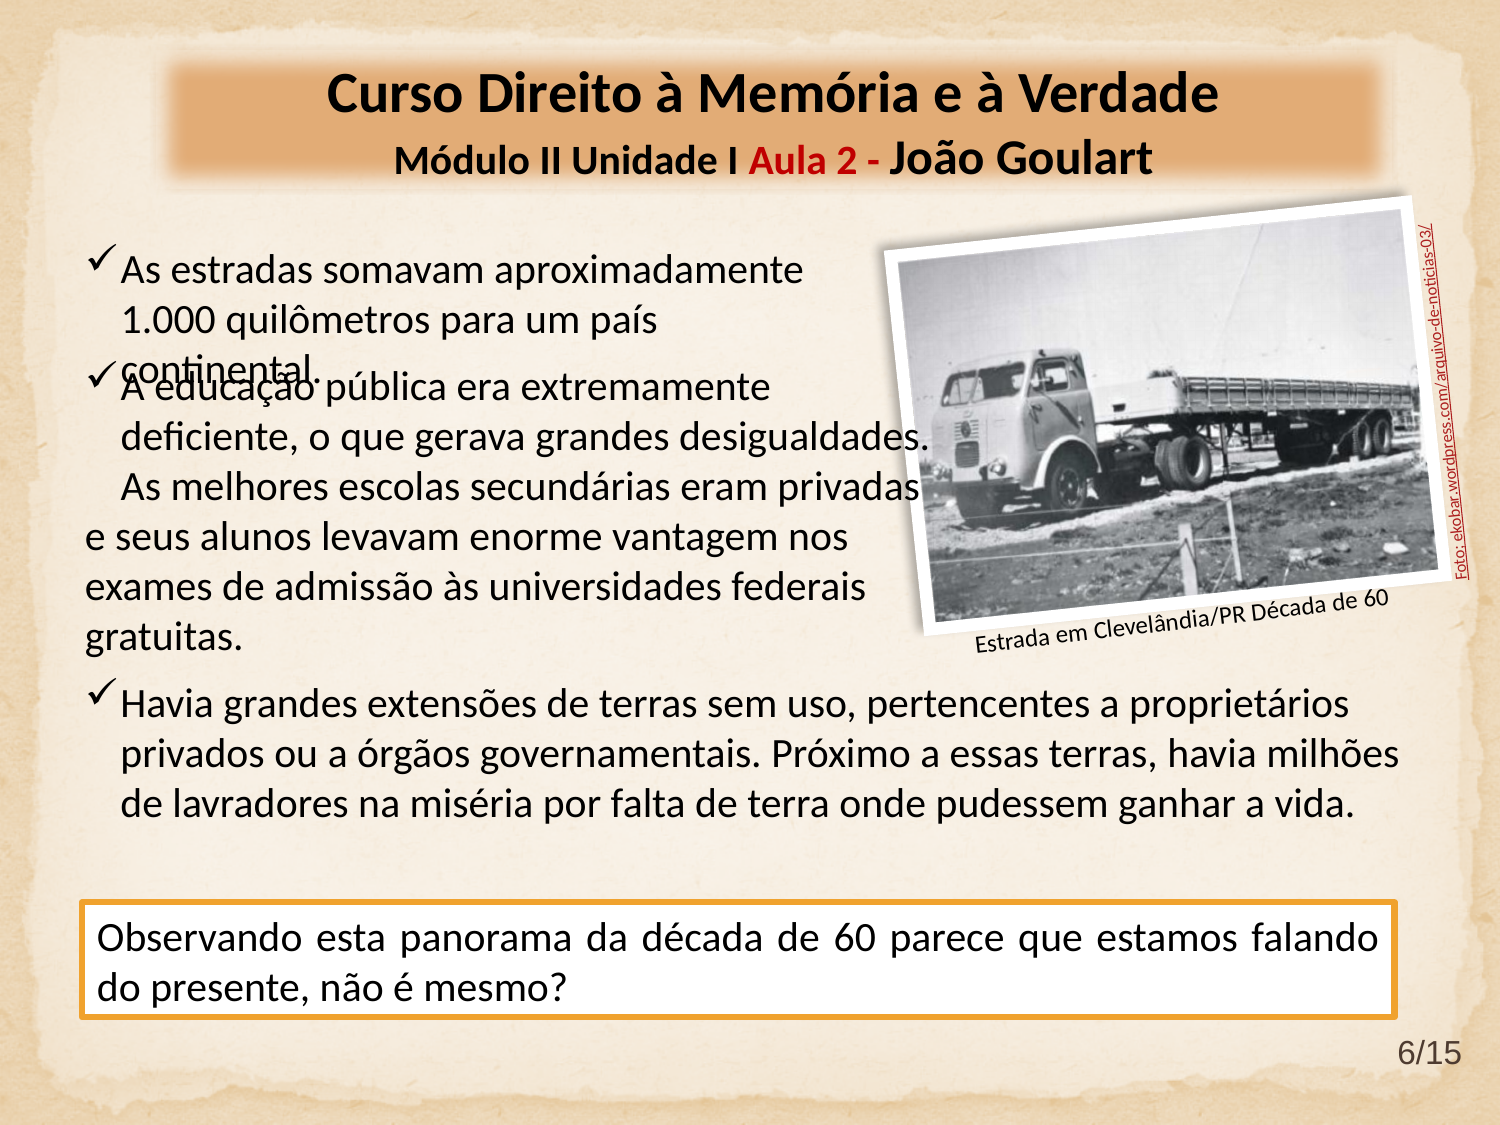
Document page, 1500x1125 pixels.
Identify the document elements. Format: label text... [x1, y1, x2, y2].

text_box Observando esta panorama da década de 60 parece que estamos falando do presente, não é mesmo? [79, 899, 1398, 1020]
text_box A educação pública era extremamente deficiente, o que gerava grandes desigualdades. As melhores escolas secundárias eram privadas e seus alunos levavam enorme vantagem nos exames de admissão às universidades federais gratuitas. [70, 351, 950, 667]
text_box Foto; ekobar.wordpress.com/arquivo-de-noticias-03/ [1403, 205, 1499, 598]
slide_number 6/15 [1379, 1014, 1480, 1089]
text_box Havia grandes extensões de terras sem uso, pertencentes a proprietários privados ou a órgãos governamentais. Próximo a essas terras, havia milhões de lavradores na miséria por falta de terra onde pudessem ganhar a vida. [70, 667, 1418, 833]
text_box Estrada em Clevelândia/PR Década de 60 [940, 603, 1423, 670]
picture [898, 210, 1438, 620]
text_box Curso Direito à Memória e à Verdade Módulo II Unidade I Aula 2 - João Goulart [184, 79, 1364, 161]
text_box As estradas somavam aproximadamente 1.000 quilômetros para um país continental. [70, 234, 856, 351]
